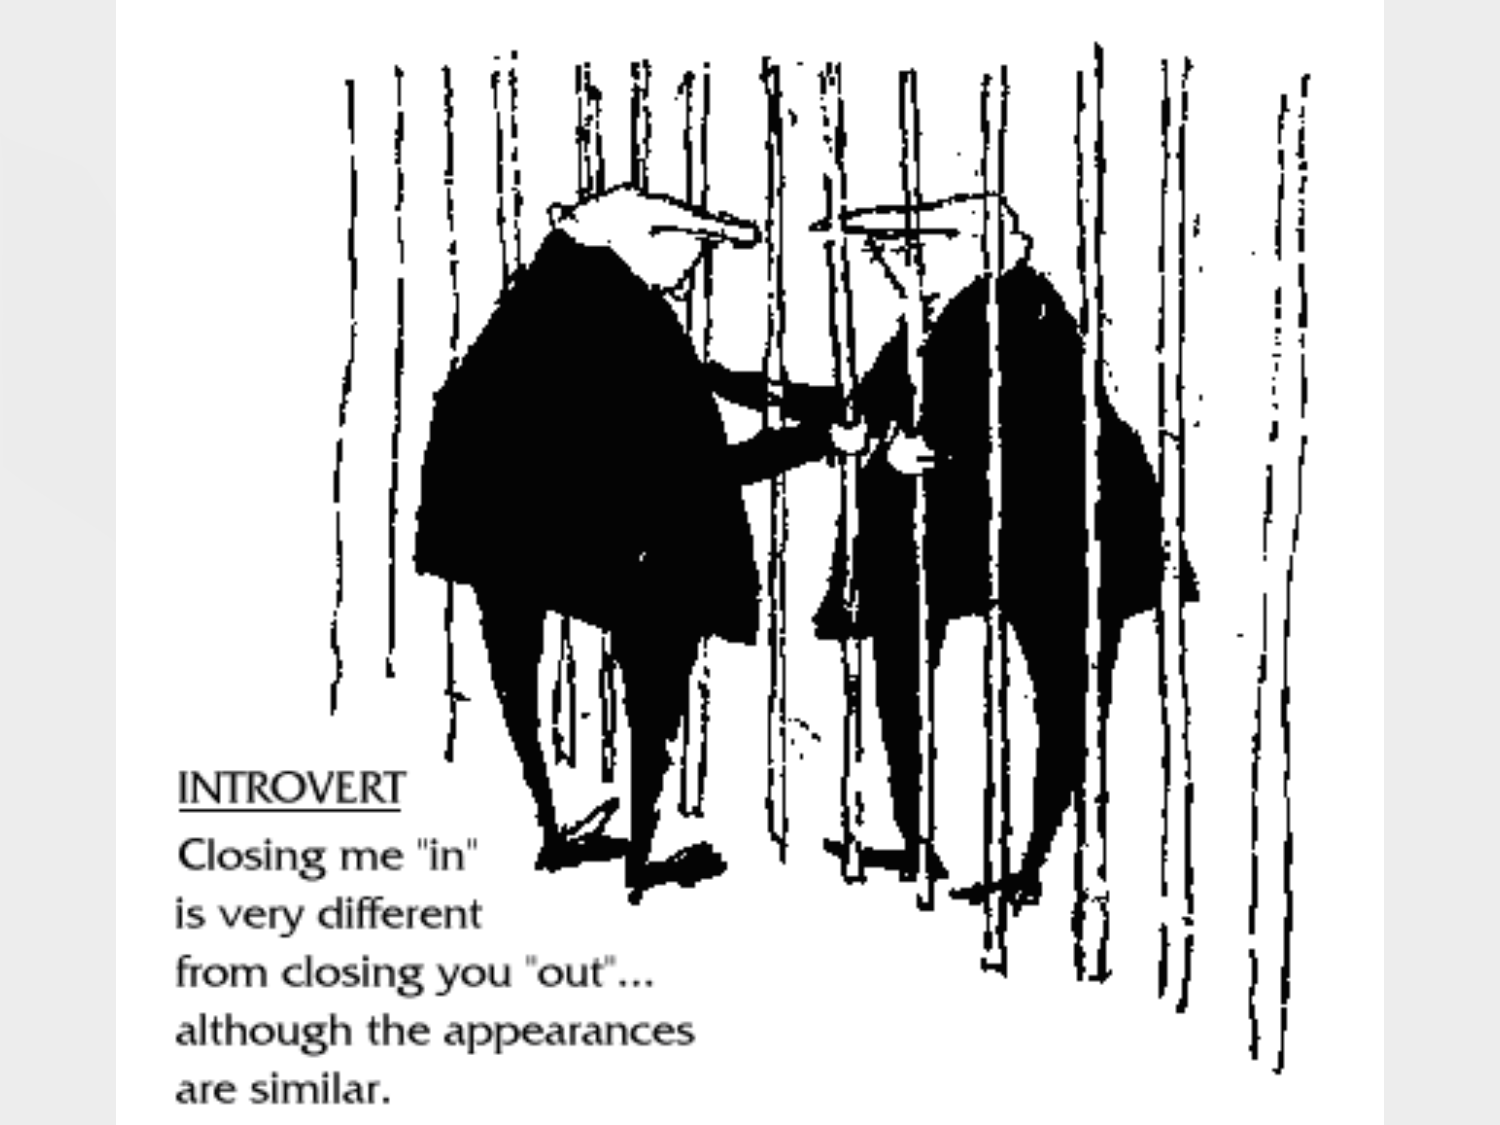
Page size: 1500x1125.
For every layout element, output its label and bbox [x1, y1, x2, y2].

picture [115, 0, 1385, 1125]
